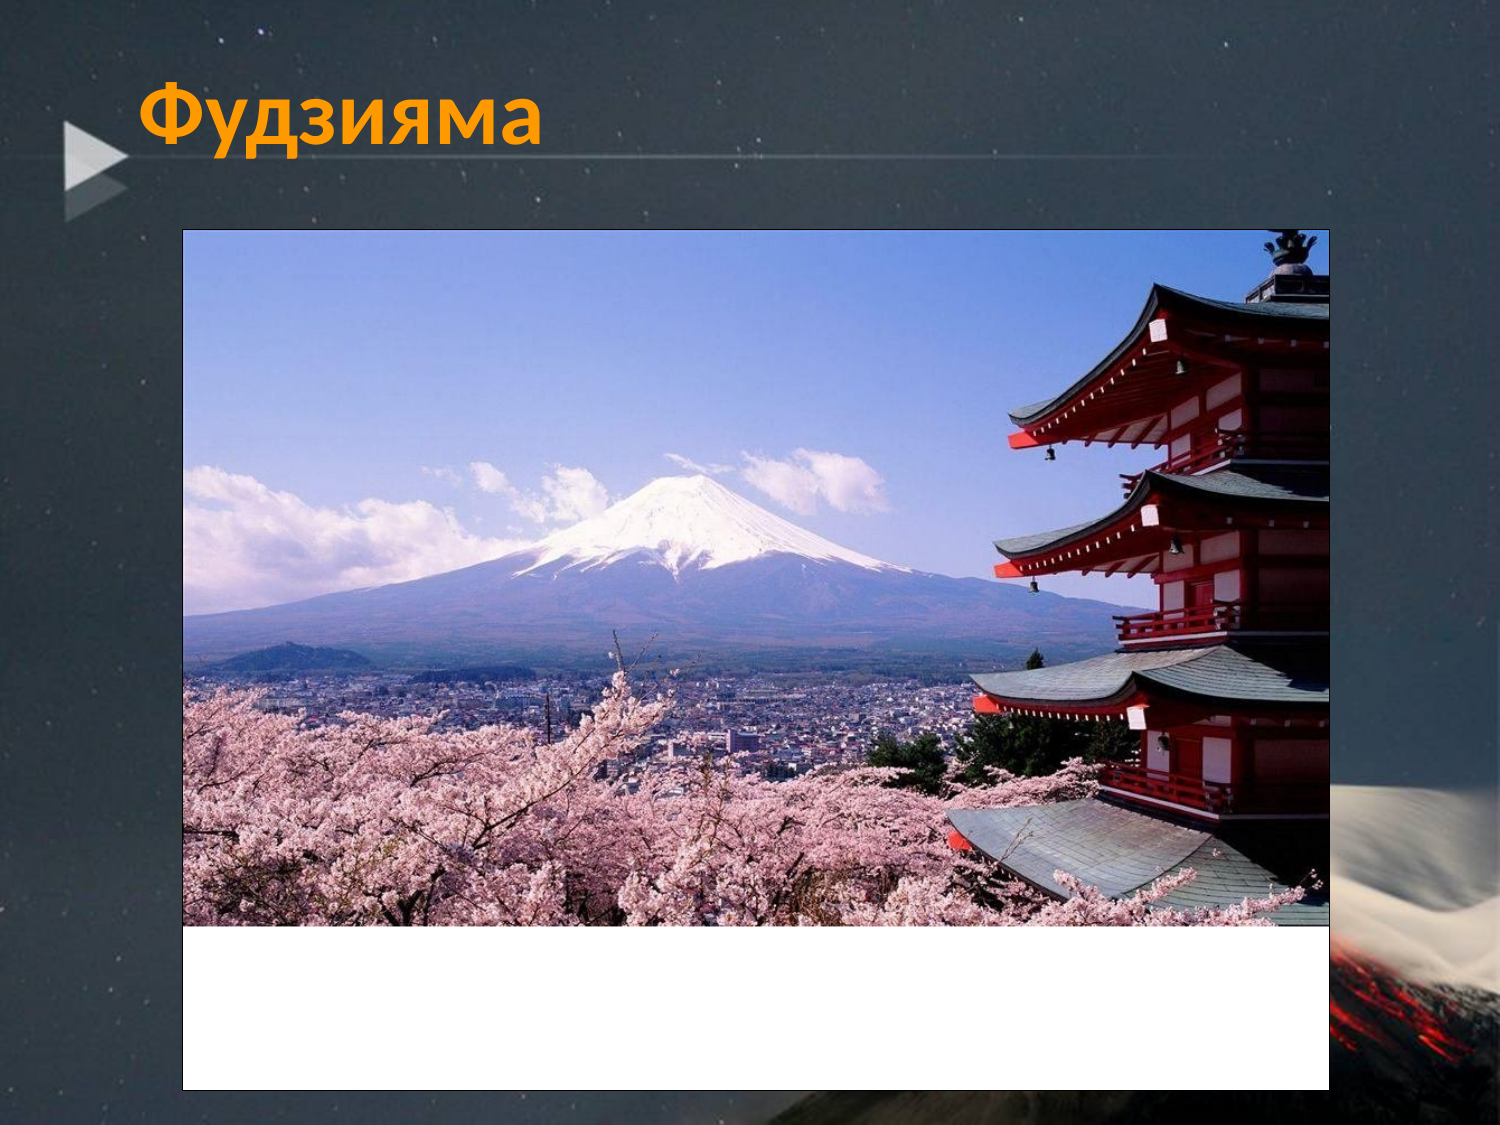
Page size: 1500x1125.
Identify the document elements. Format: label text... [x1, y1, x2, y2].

picture [0, 0, 1500, 1125]
title Фудзияма [123, 30, 1425, 185]
